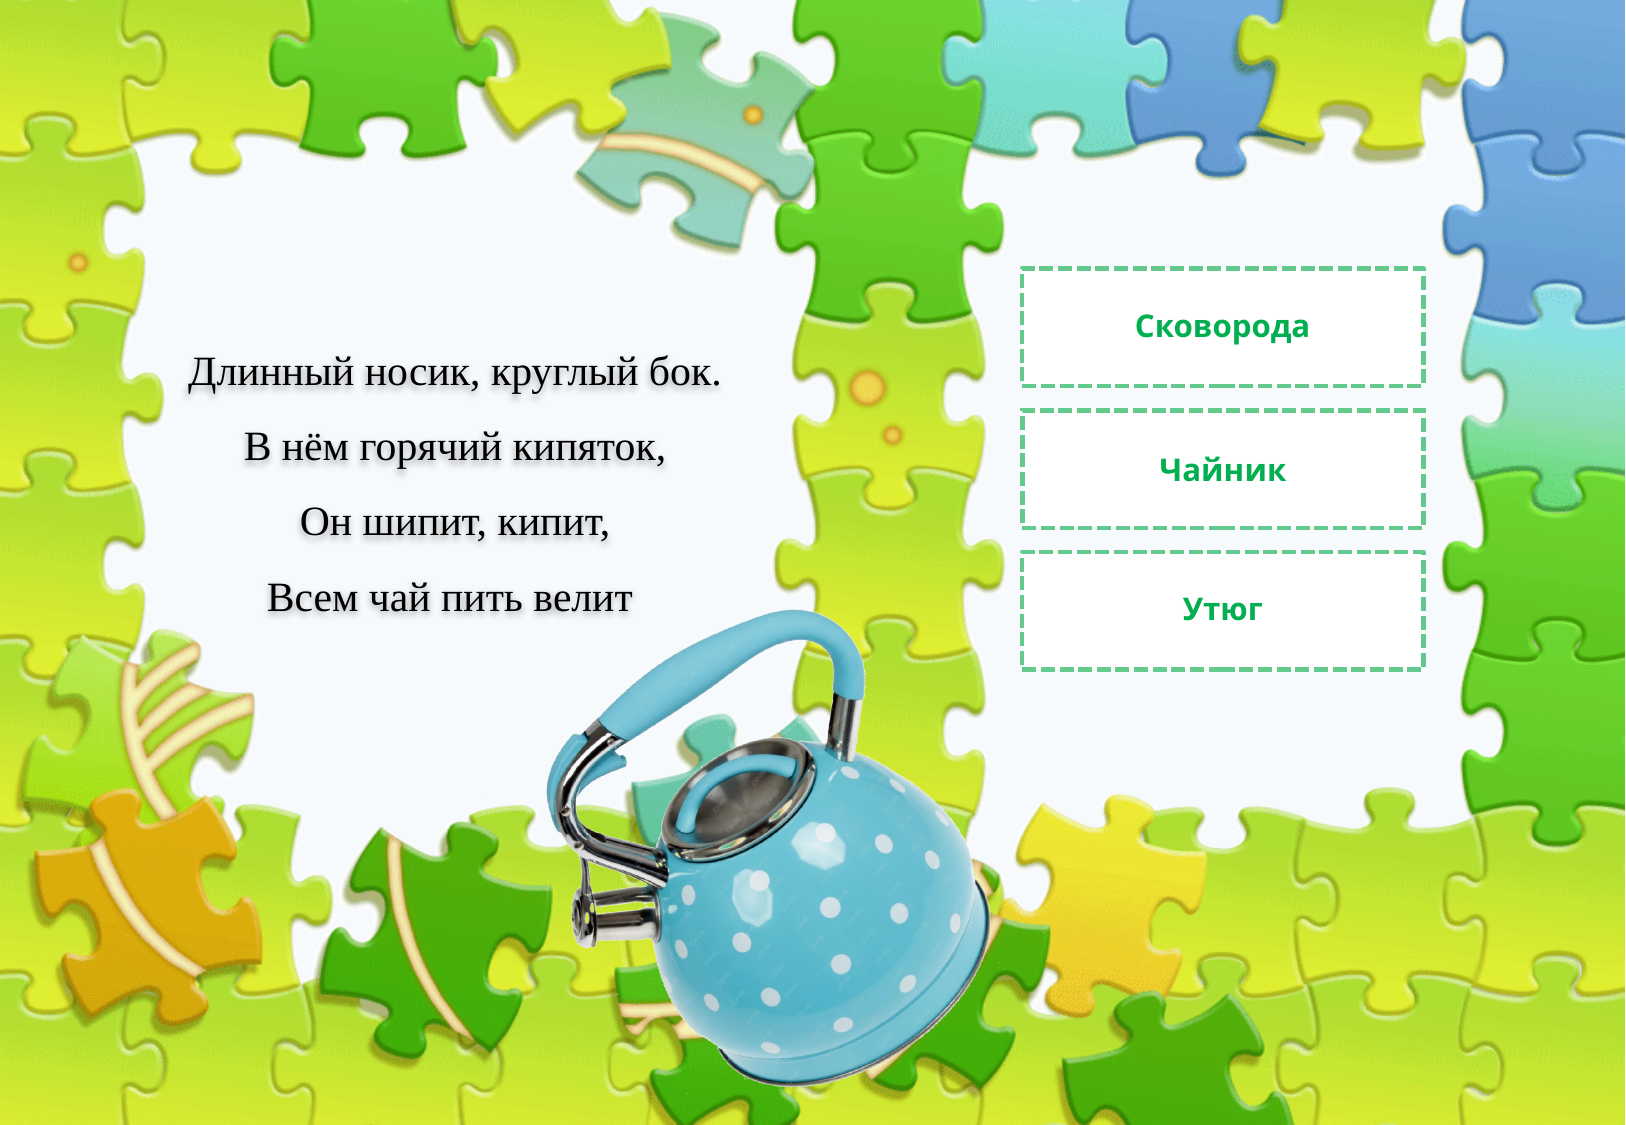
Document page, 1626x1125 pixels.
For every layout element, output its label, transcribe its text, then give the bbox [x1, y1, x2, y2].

text_box Чайник [1021, 409, 1425, 529]
title Длинный носик, круглый бок. В нём горячий кипяток, Он шипит, кипит, Всем чай пить велит [170, 265, 740, 673]
text_box Сковорода [1022, 268, 1424, 386]
text_box Утюг [1022, 551, 1424, 670]
picture [0, 0, 1625, 1125]
